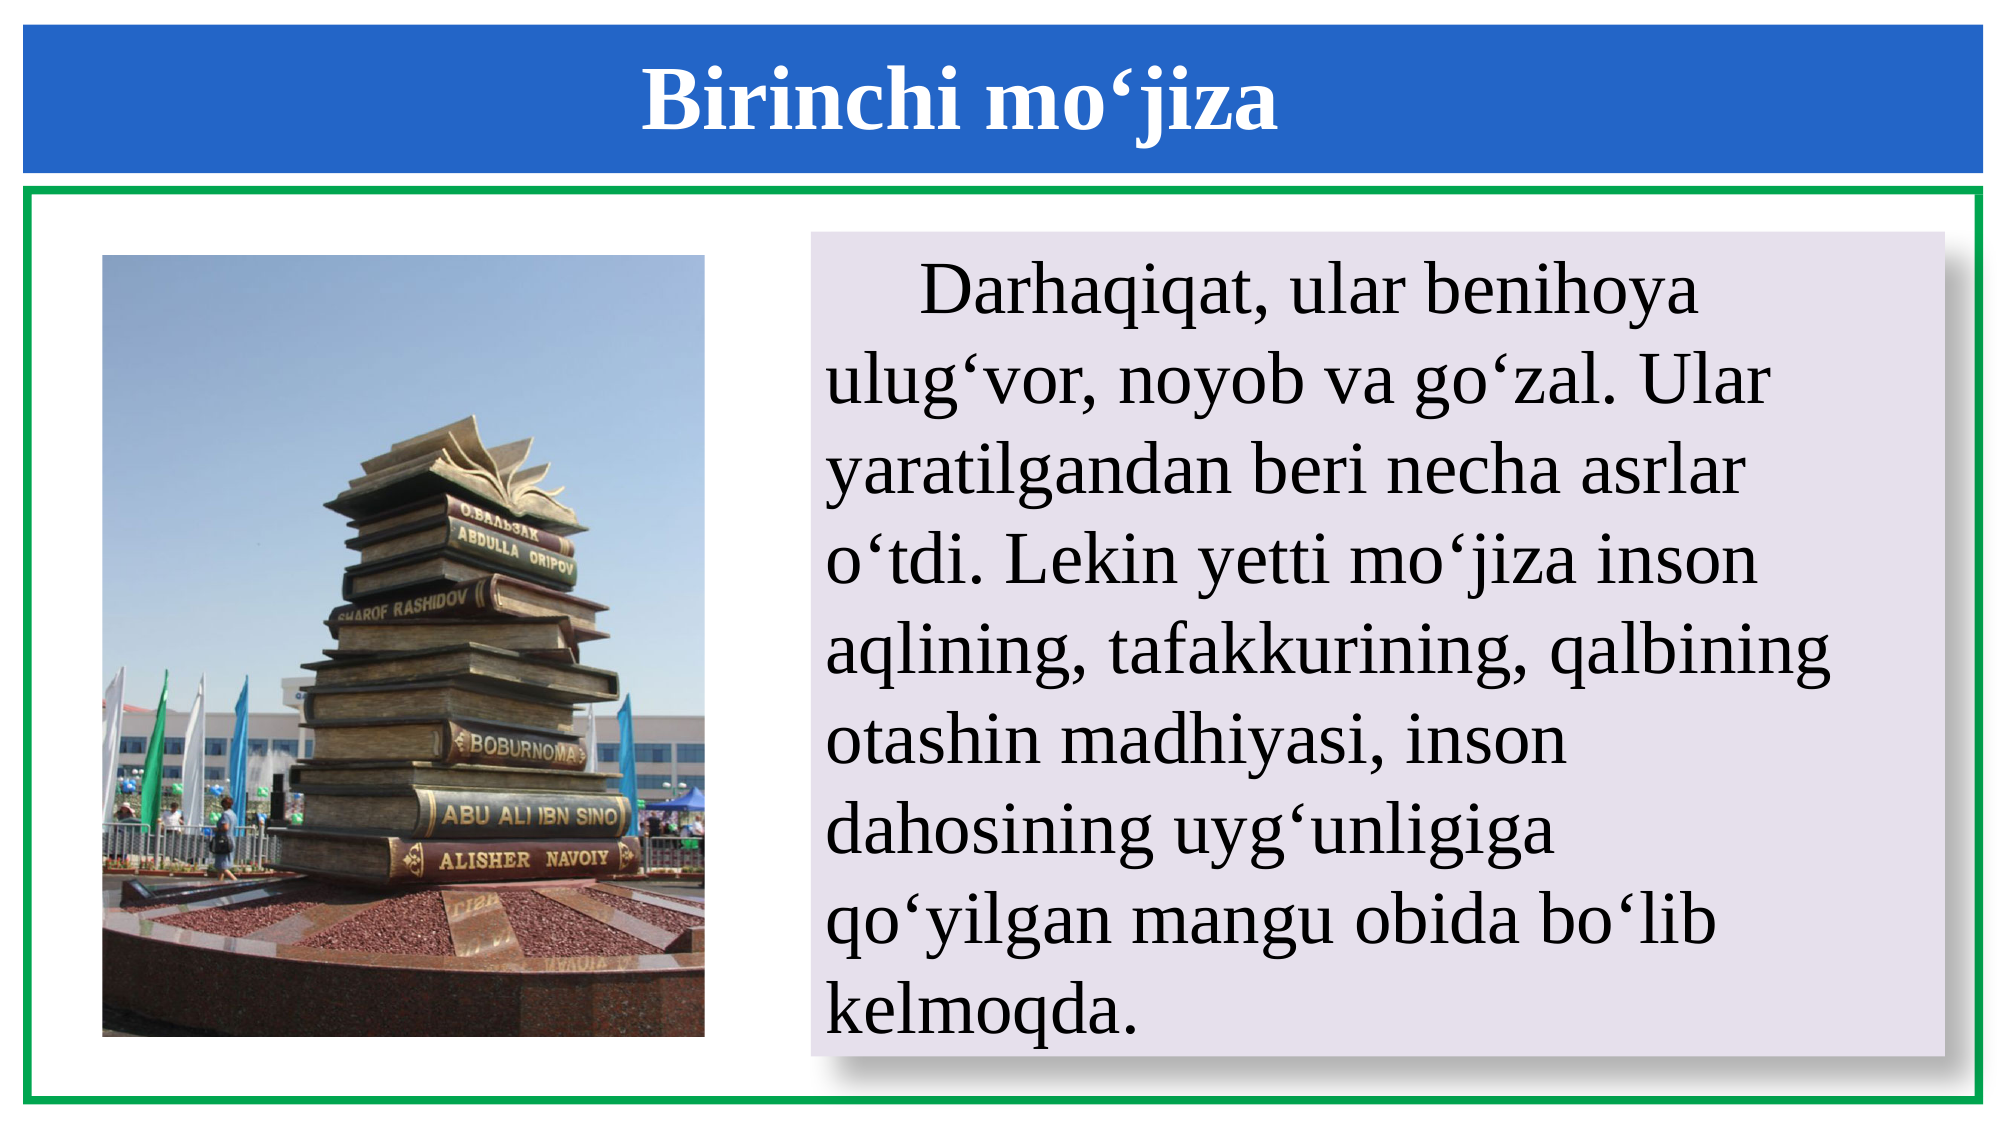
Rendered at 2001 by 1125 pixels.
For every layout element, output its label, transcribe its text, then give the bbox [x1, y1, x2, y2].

text_box Darhaqiqat, ular benihoya ulug‘vor, noyob va go‘zal. Ular yaratilgandan beri necha asrlar o‘tdi. Lekin yetti mo‘jiza inson aqlining, tafakkurining, qalbining otashin madhiyasi, inson dahosining uyg‘unligiga qo‘yilgan mangu obida bo‘lib kelmoqda. [810, 231, 1945, 1057]
text_box Birinchi mo‘jiza [350, 30, 1650, 156]
picture [102, 255, 705, 1037]
